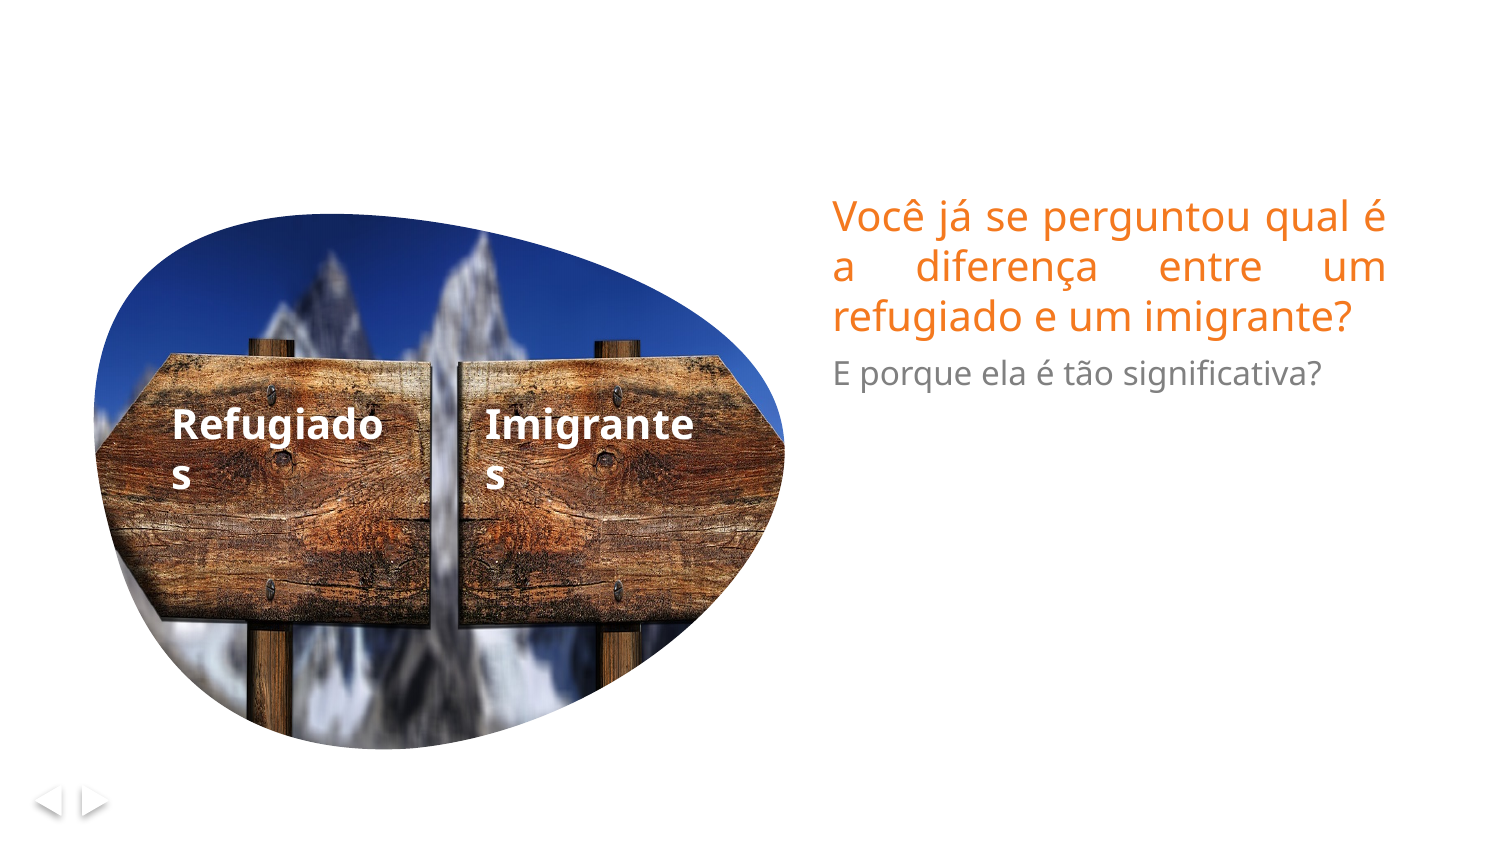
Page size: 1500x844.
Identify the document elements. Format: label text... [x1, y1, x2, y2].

text_box Imigrantes [470, 390, 730, 506]
text_box [93, 213, 785, 750]
text_box Refugiados [156, 390, 416, 506]
text_box Você já se perguntou qual é a diferença entre um refugiado e um imigrante? E porque ela é tão significativa? [817, 182, 1402, 400]
